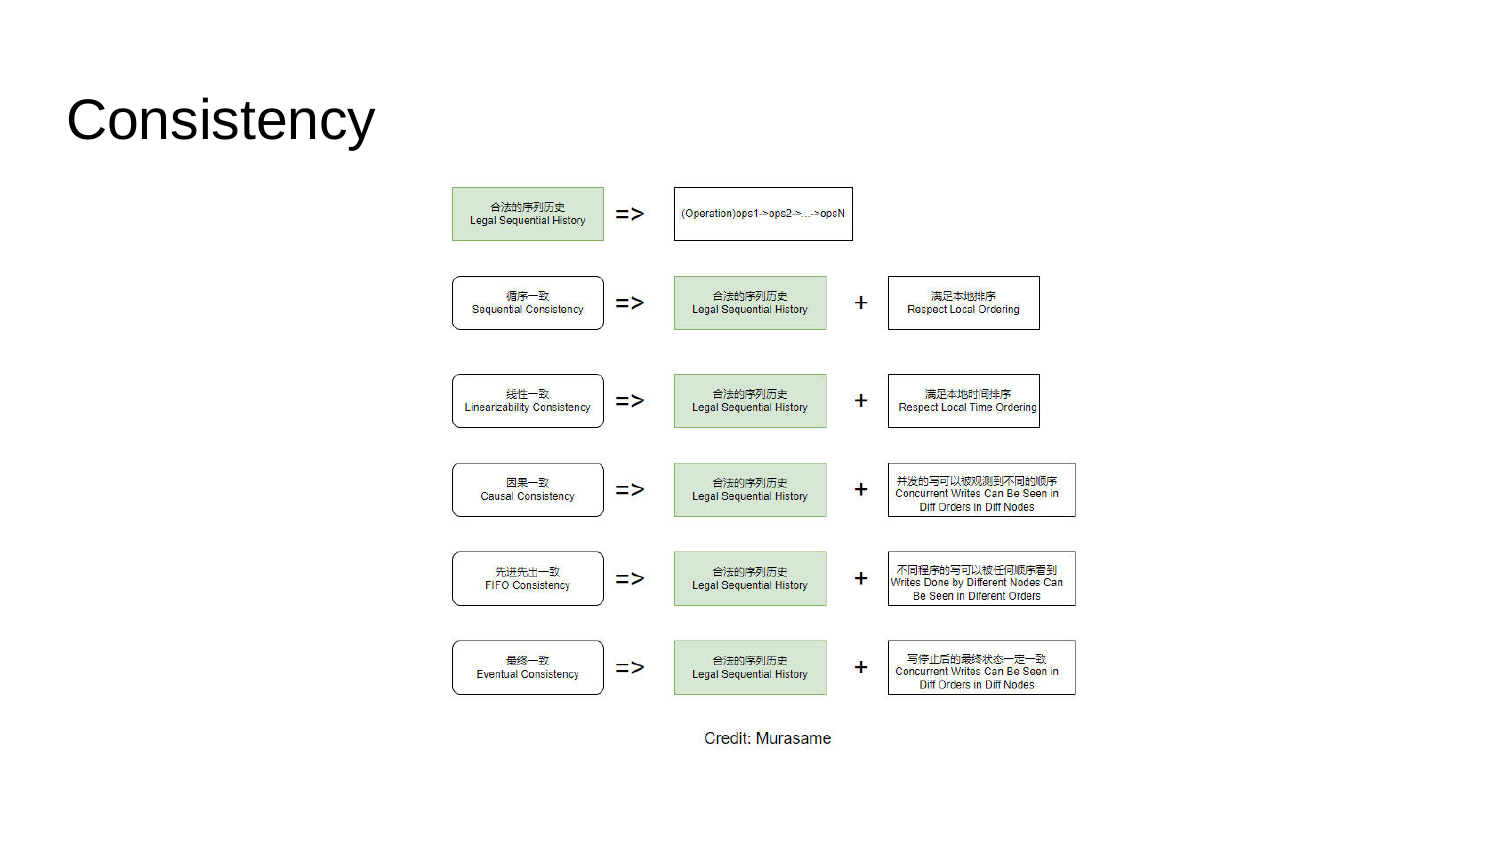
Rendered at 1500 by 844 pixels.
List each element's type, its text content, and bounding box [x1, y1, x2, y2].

title Consistency [51, 72, 1449, 167]
picture [400, 166, 1100, 761]
